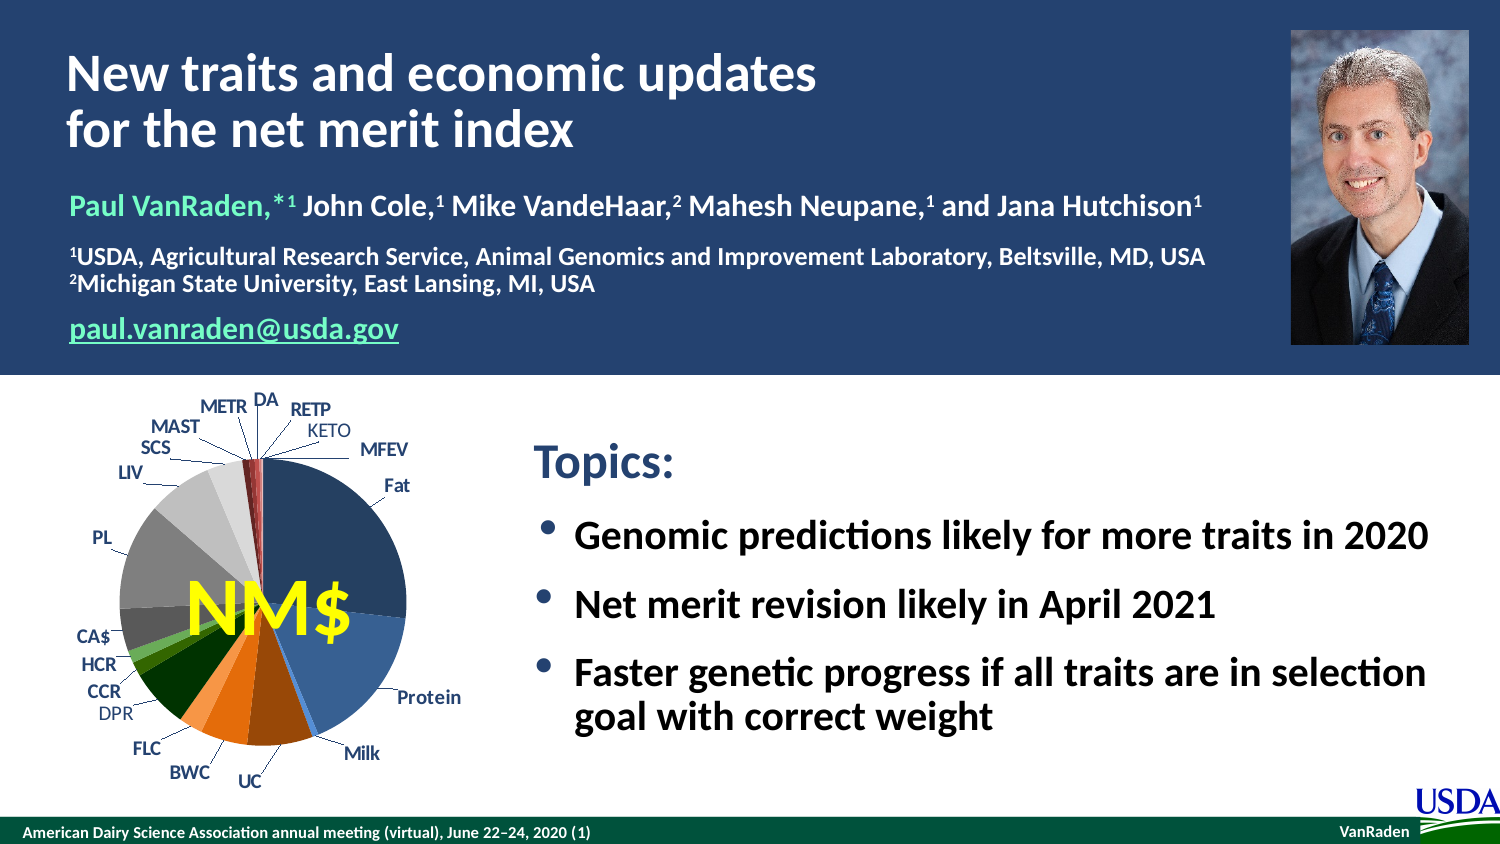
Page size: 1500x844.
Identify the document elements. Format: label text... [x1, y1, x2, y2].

text_box Topics: Genomic predictions likely for more traits in 2020 Net merit revision likely in April 2021 Faster genetic progress if all traits are in selection goal with correct weight [533, 443, 1434, 774]
title New traits and economic updates for the net merit index [66, 62, 862, 142]
picture [1290, 29, 1469, 345]
list Paul VanRaden,*1 John Cole,1 Mike VandeHaar,2 Mahesh Neupane,1 and Jana Hutchison1 1USDA, Agricultural Research Service, Animal Genomics and Improvement Laboratory, Beltsville, MD, USA 2Michigan State University, East Lansing, MI, USA paul.vanraden@usda.gov [69, 187, 1251, 368]
chart [38, 390, 490, 804]
picture [1416, 788, 1500, 844]
